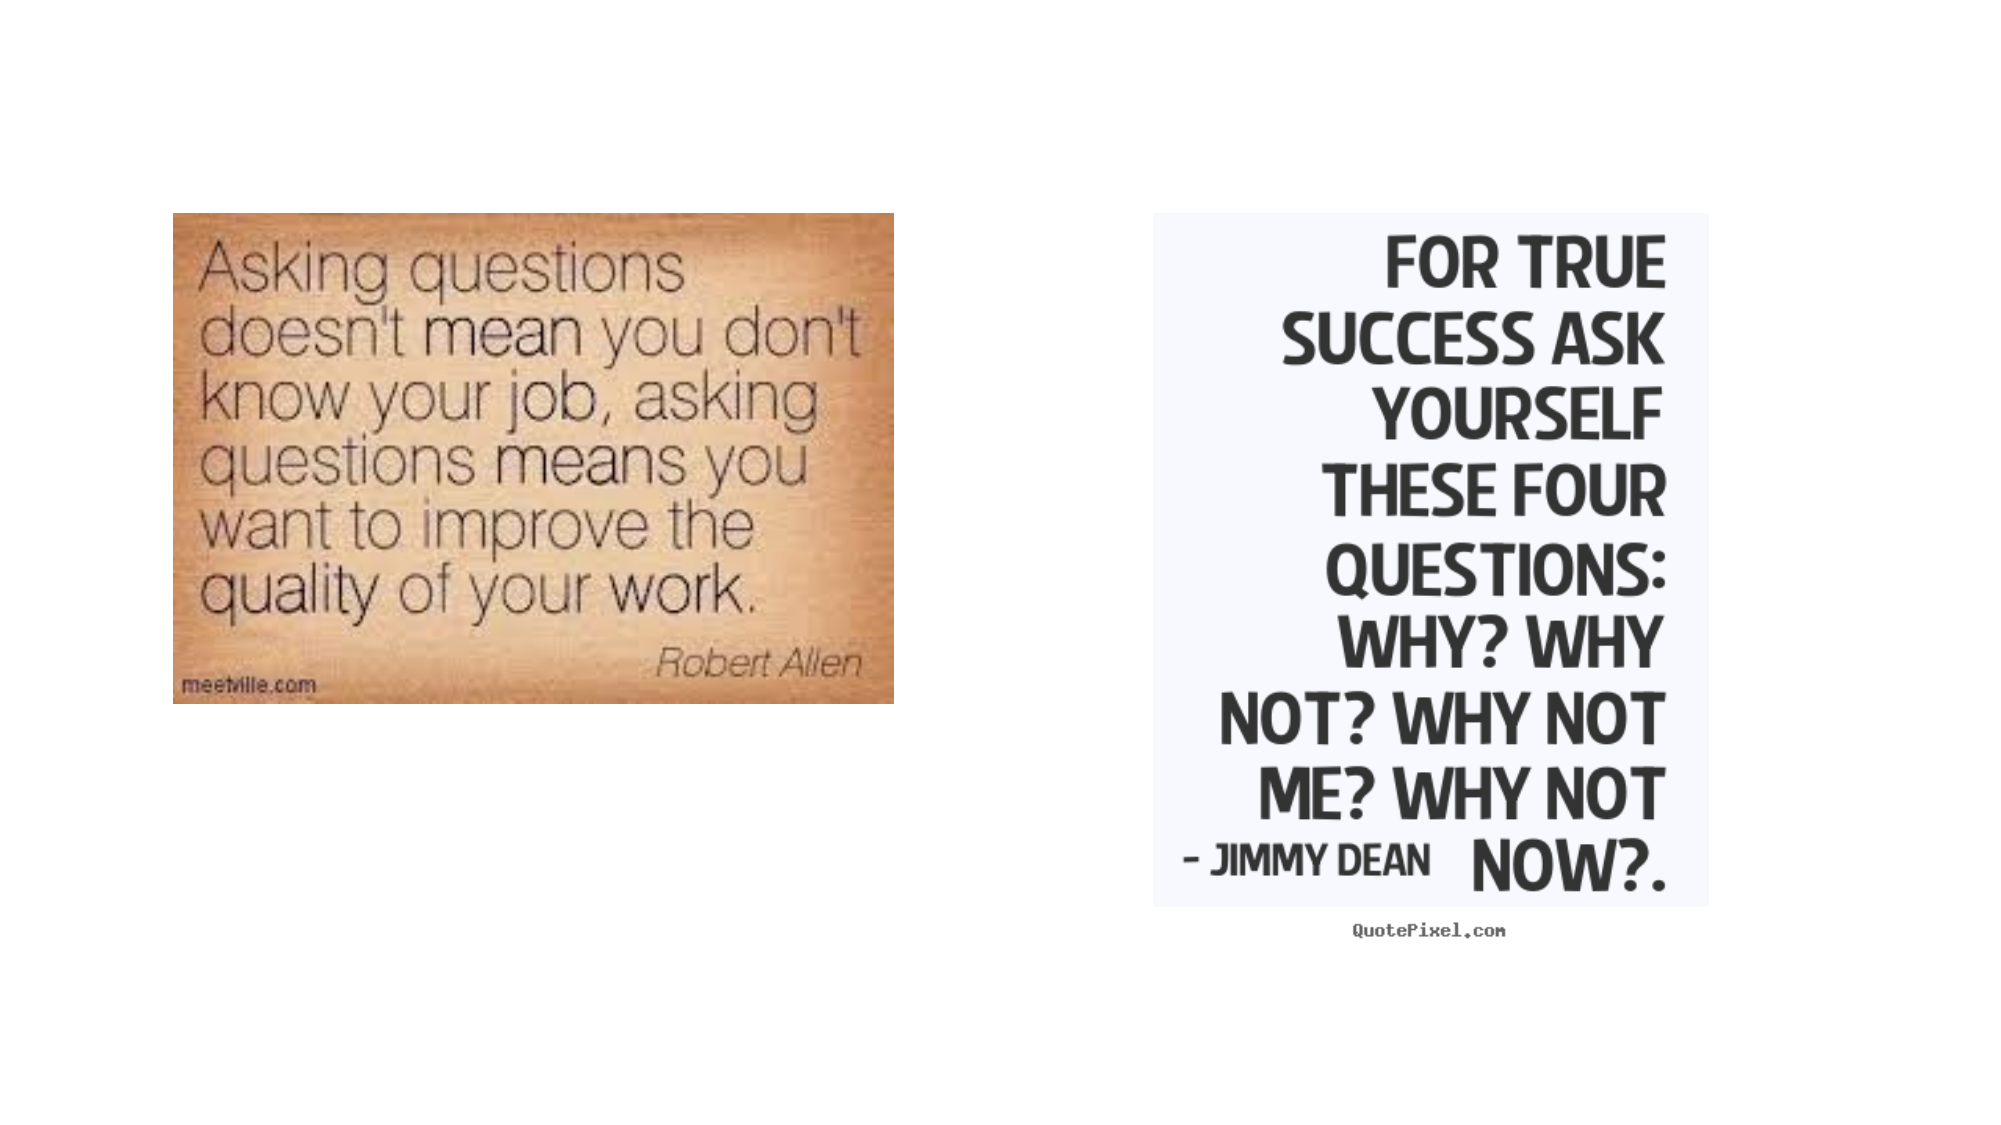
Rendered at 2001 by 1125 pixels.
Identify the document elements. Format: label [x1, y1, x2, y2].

picture [173, 213, 894, 704]
picture [1153, 213, 1709, 954]
